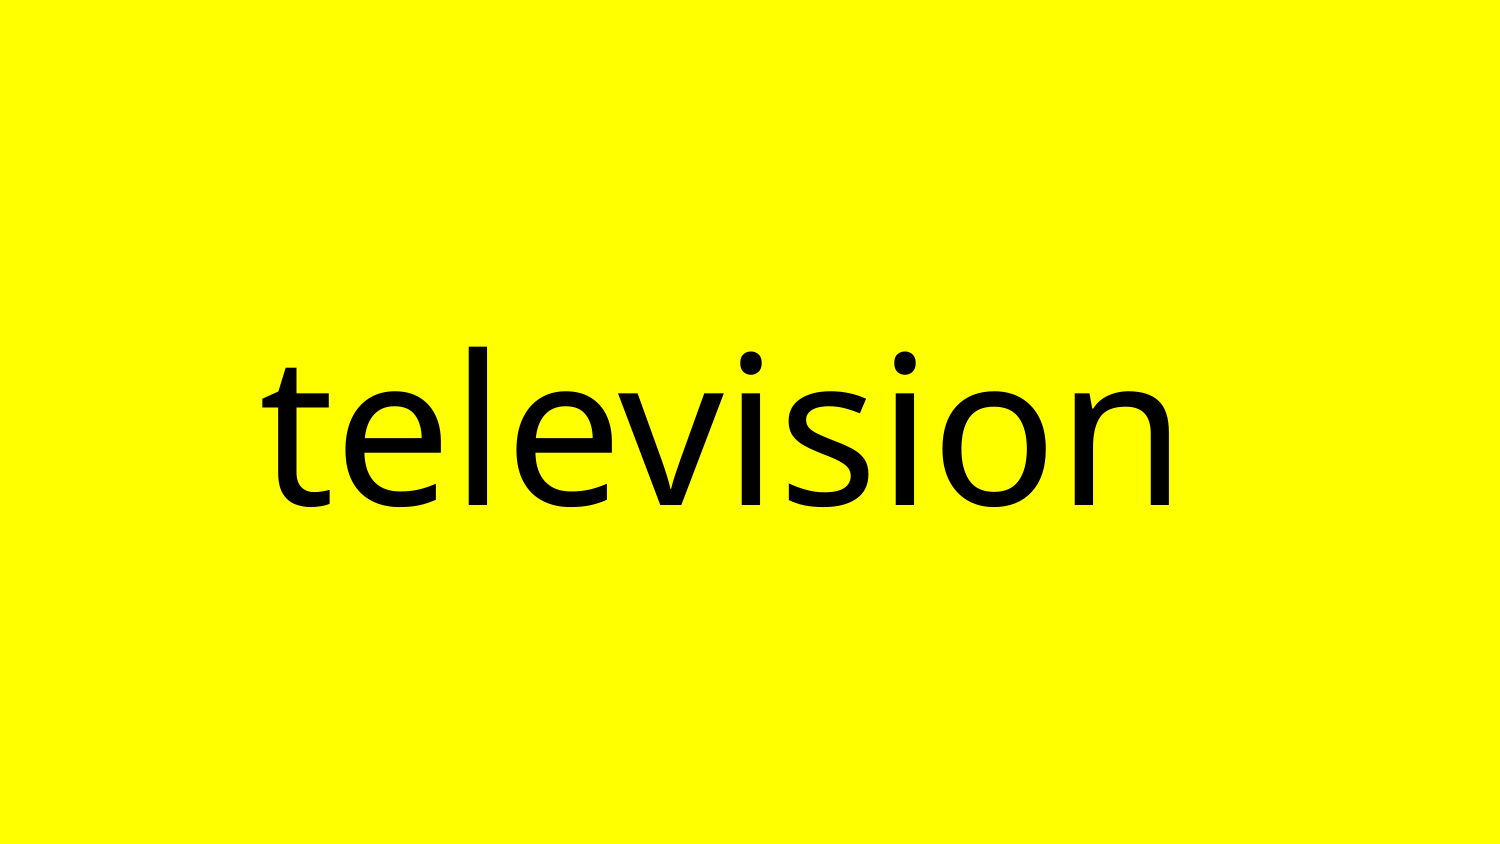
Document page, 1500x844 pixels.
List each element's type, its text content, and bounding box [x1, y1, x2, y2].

title television [51, 352, 1449, 491]
